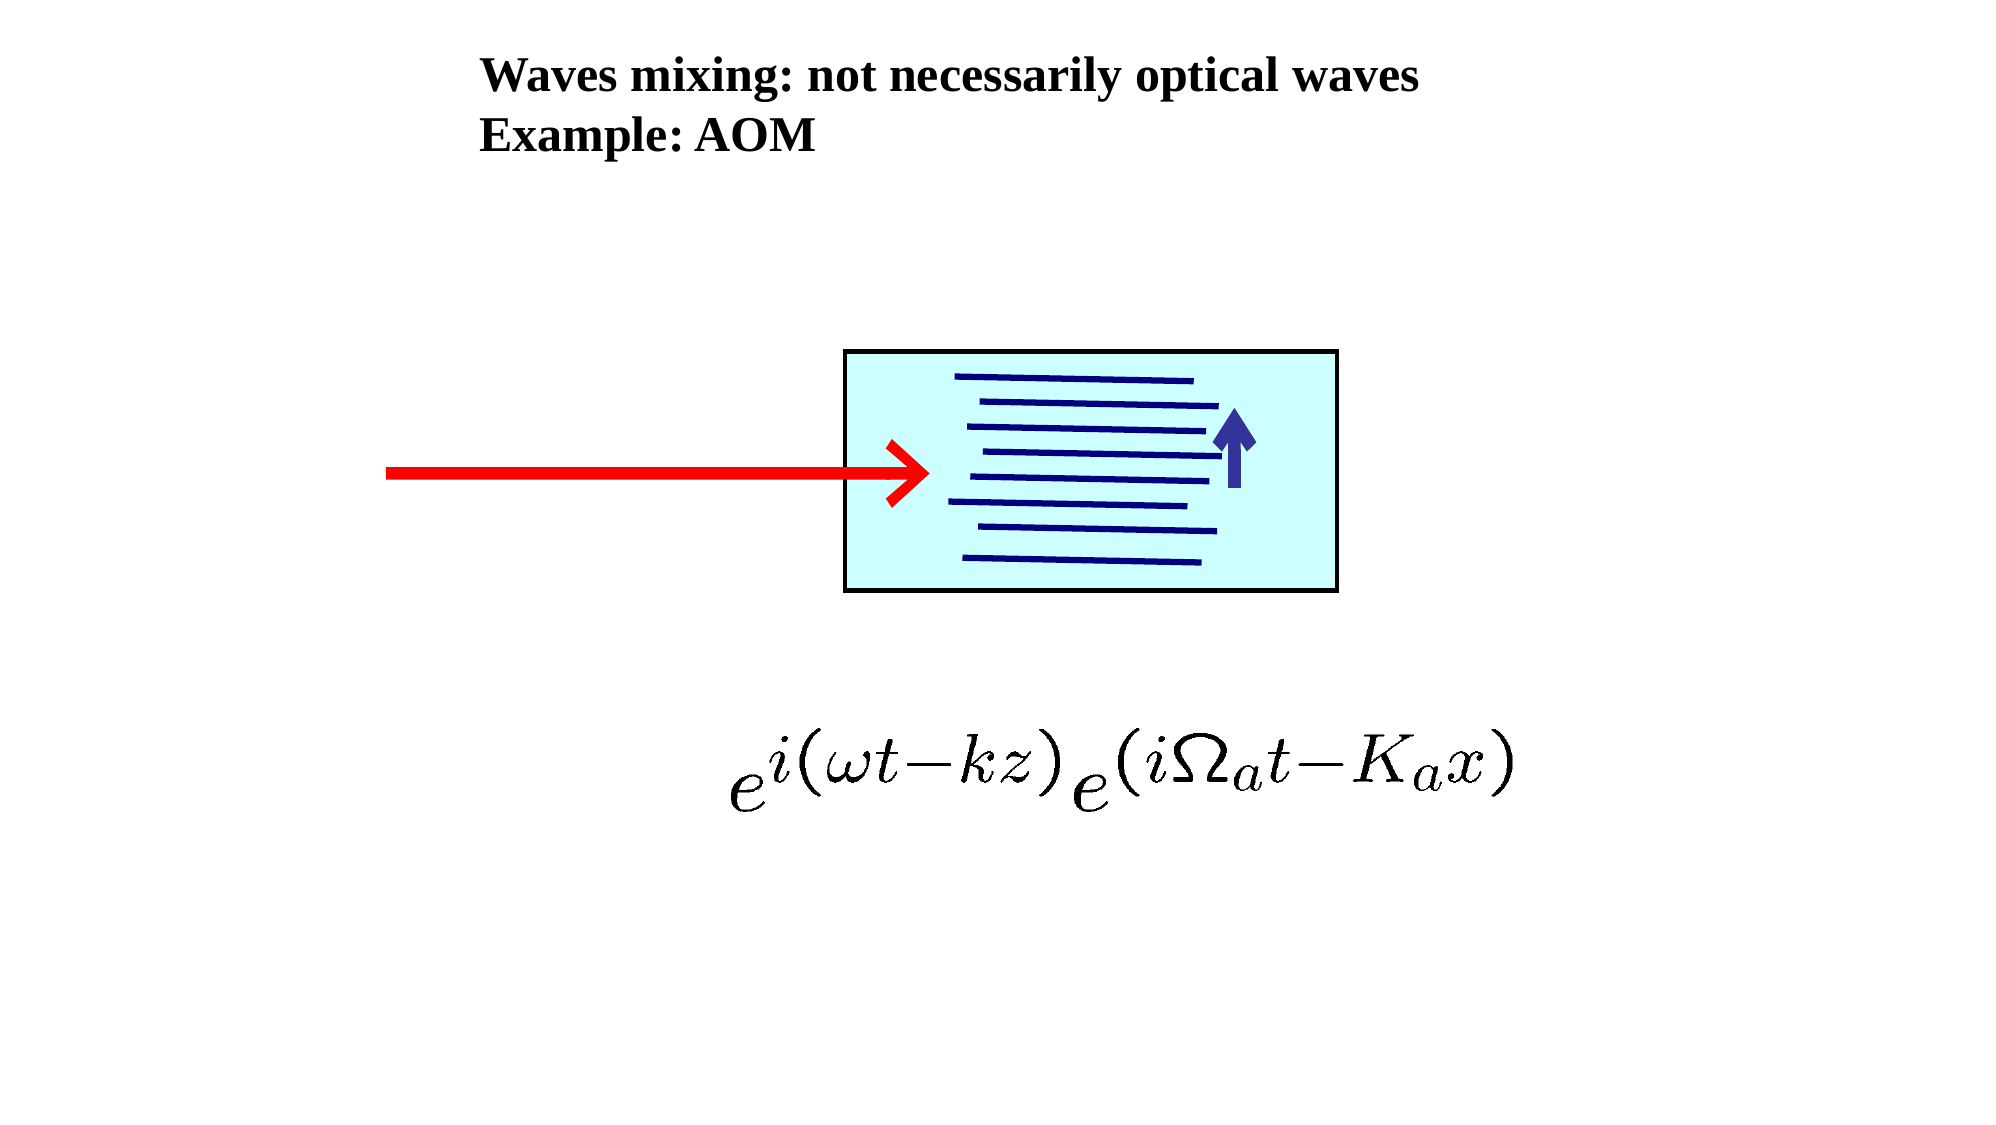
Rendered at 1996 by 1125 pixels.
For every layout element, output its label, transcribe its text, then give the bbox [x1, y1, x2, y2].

text_box [845, 351, 1338, 591]
text_box [1227, 407, 1242, 488]
text_box Waves mixing: not necessarily optical waves Example: AOM [464, 34, 1436, 170]
picture [729, 728, 1513, 812]
